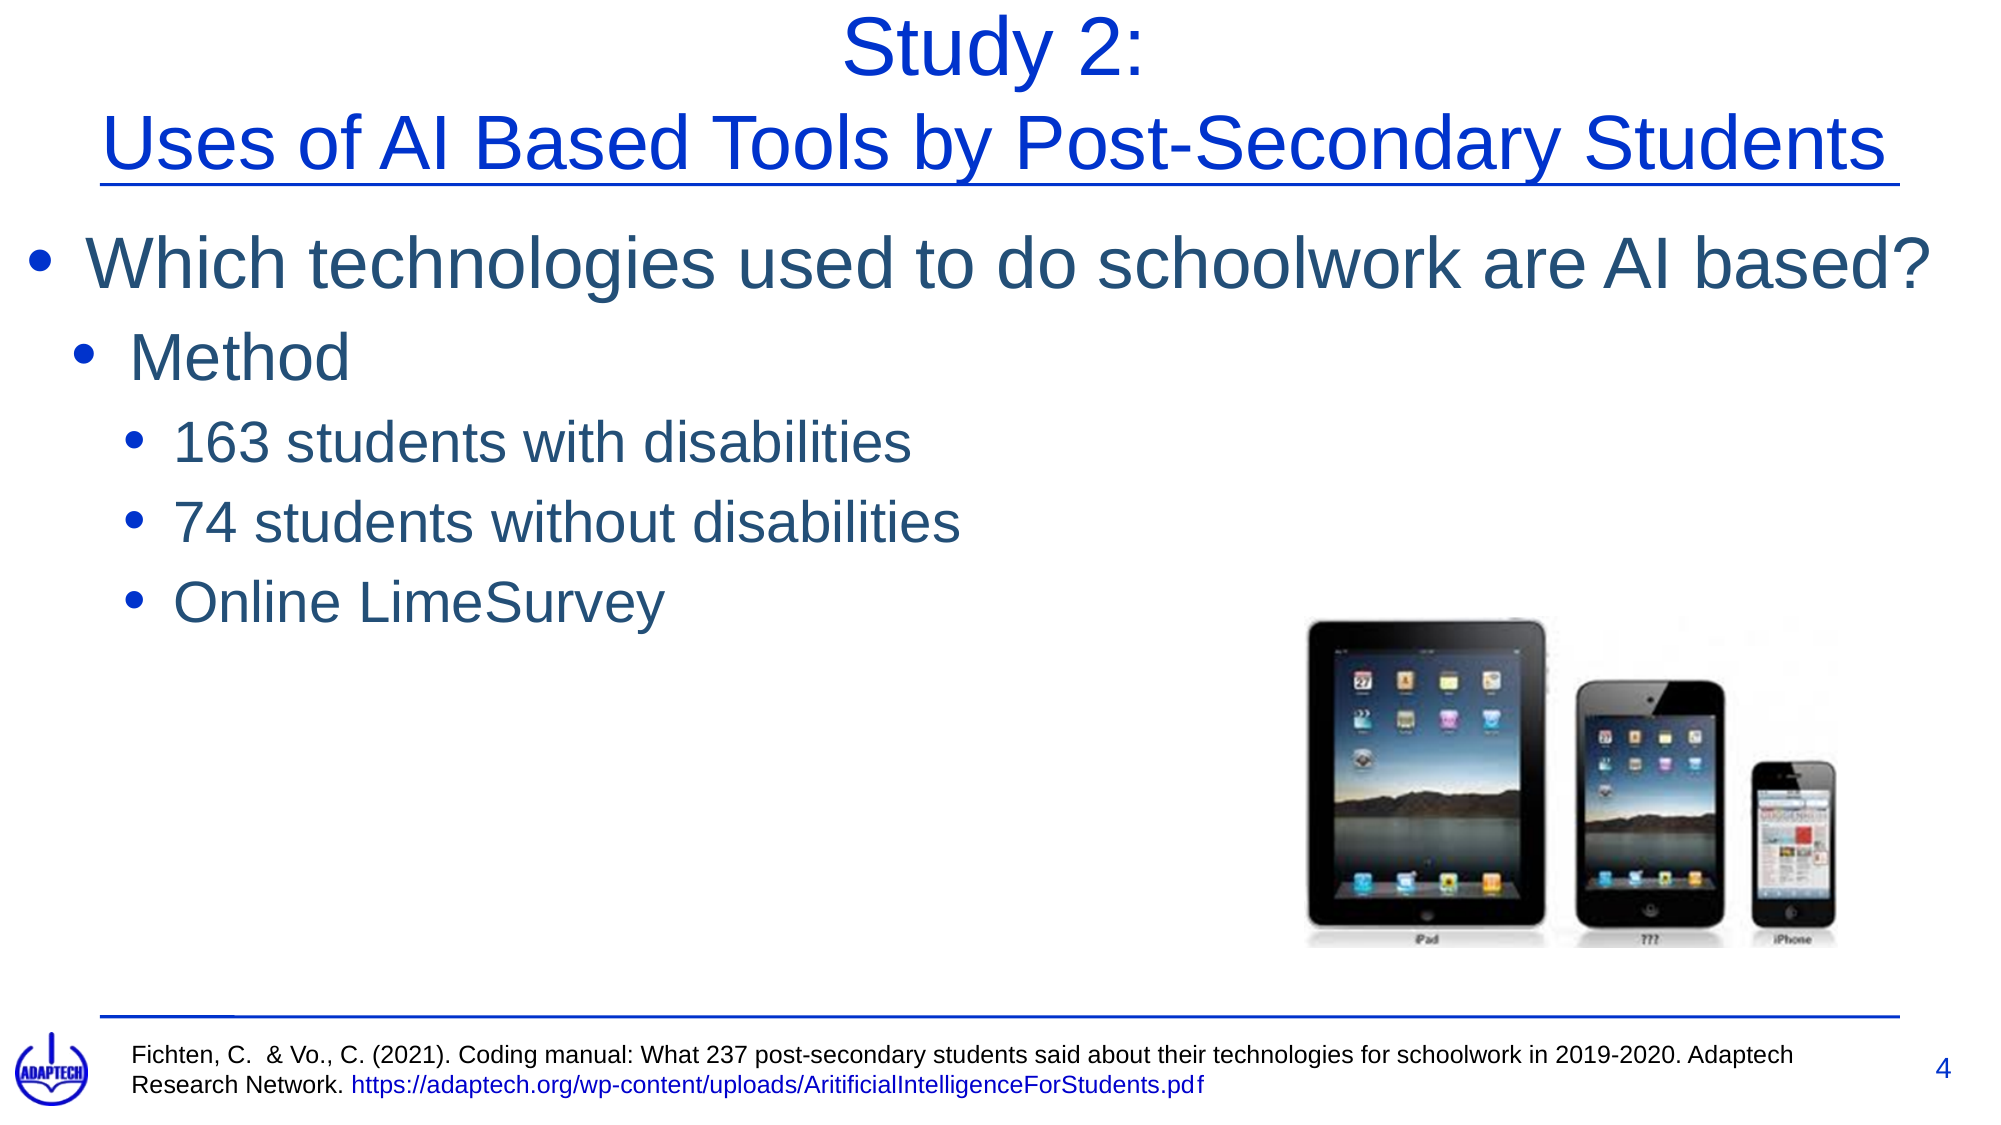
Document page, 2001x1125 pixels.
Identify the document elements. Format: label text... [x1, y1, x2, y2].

text_box Fichten, C. & Vo., C. (2021). Coding manual: What 237 post-secondary students said about their technologies for schoolwork in 2019-2020. Adaptech Research Network. https://adaptech.org/wp-content/uploads/AritificialIntelligenceForStudents.pdf [116, 1030, 1888, 1106]
slide_number 4 [1888, 1042, 2000, 1106]
title Study 2: Uses of AI Based Tools by Post-Secondary Students [11, 79, 2000, 192]
picture [15, 1032, 88, 1106]
list Which technologies used to do schoolwork are AI based? Method 163 students with disabilities 74 students without disabilities Online LimeSurvey [11, 208, 2000, 1010]
picture [1304, 615, 1839, 948]
